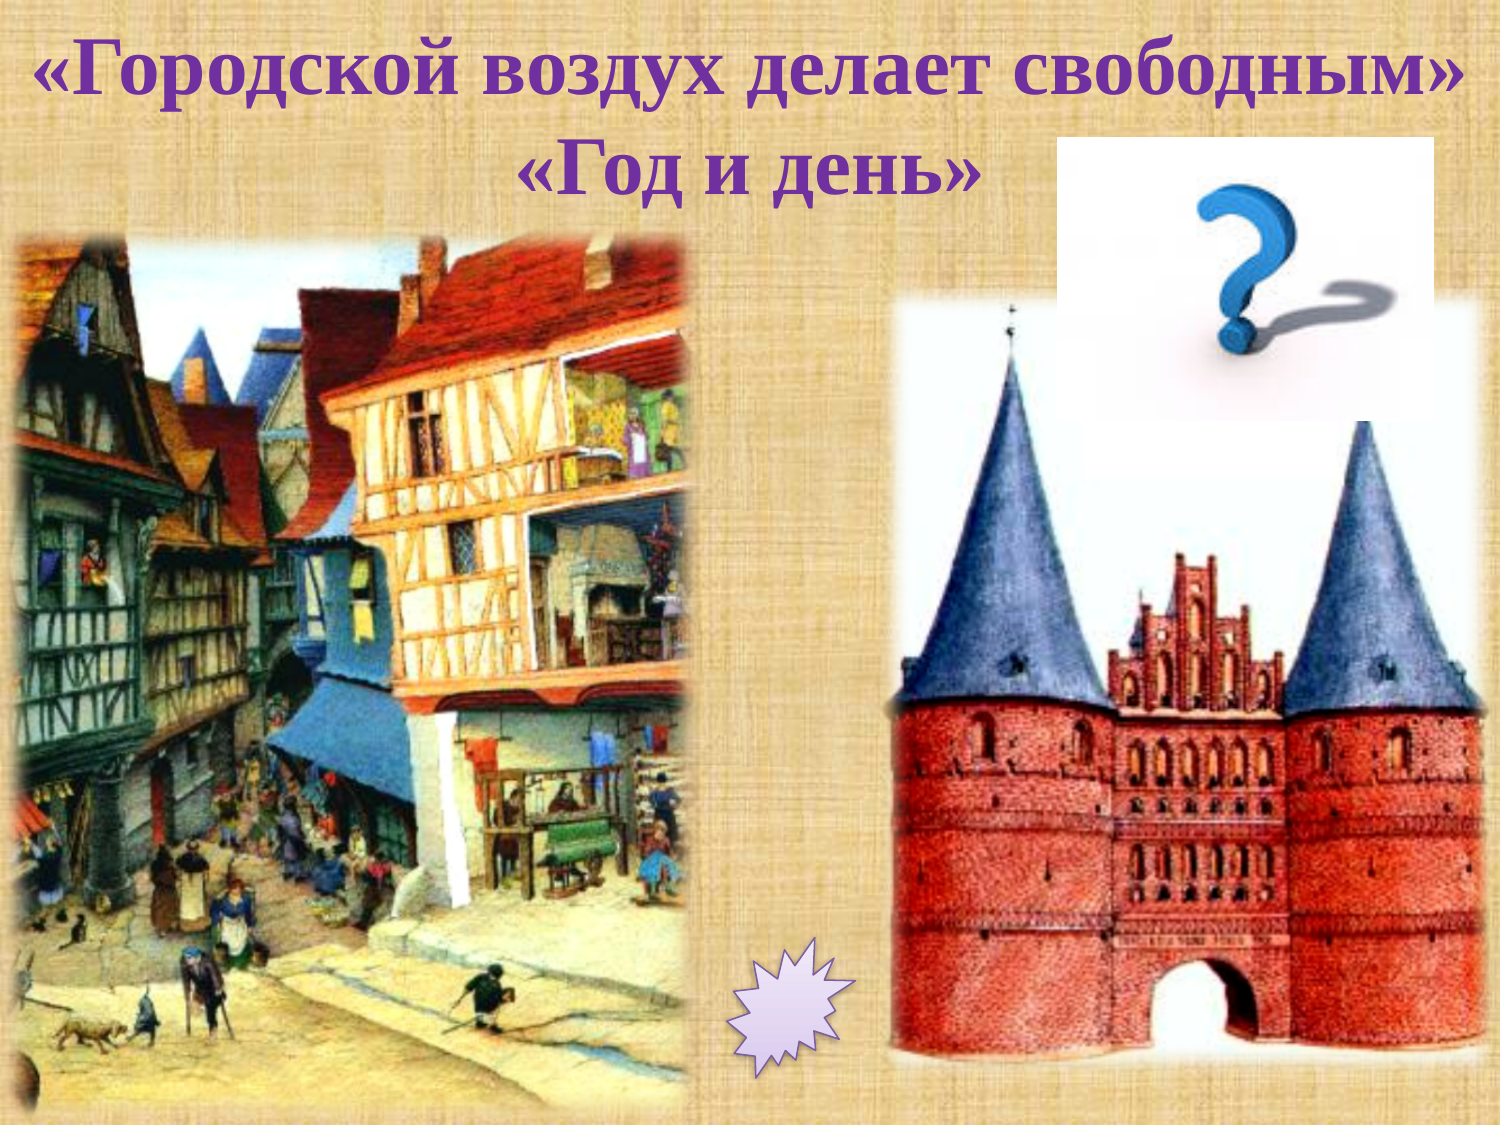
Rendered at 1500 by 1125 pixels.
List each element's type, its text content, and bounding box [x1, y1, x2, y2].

text_box [725, 936, 857, 1079]
picture [0, 136, 1500, 1125]
title «Городской воздух делает свободным» «Год и день» [0, 0, 1500, 223]
